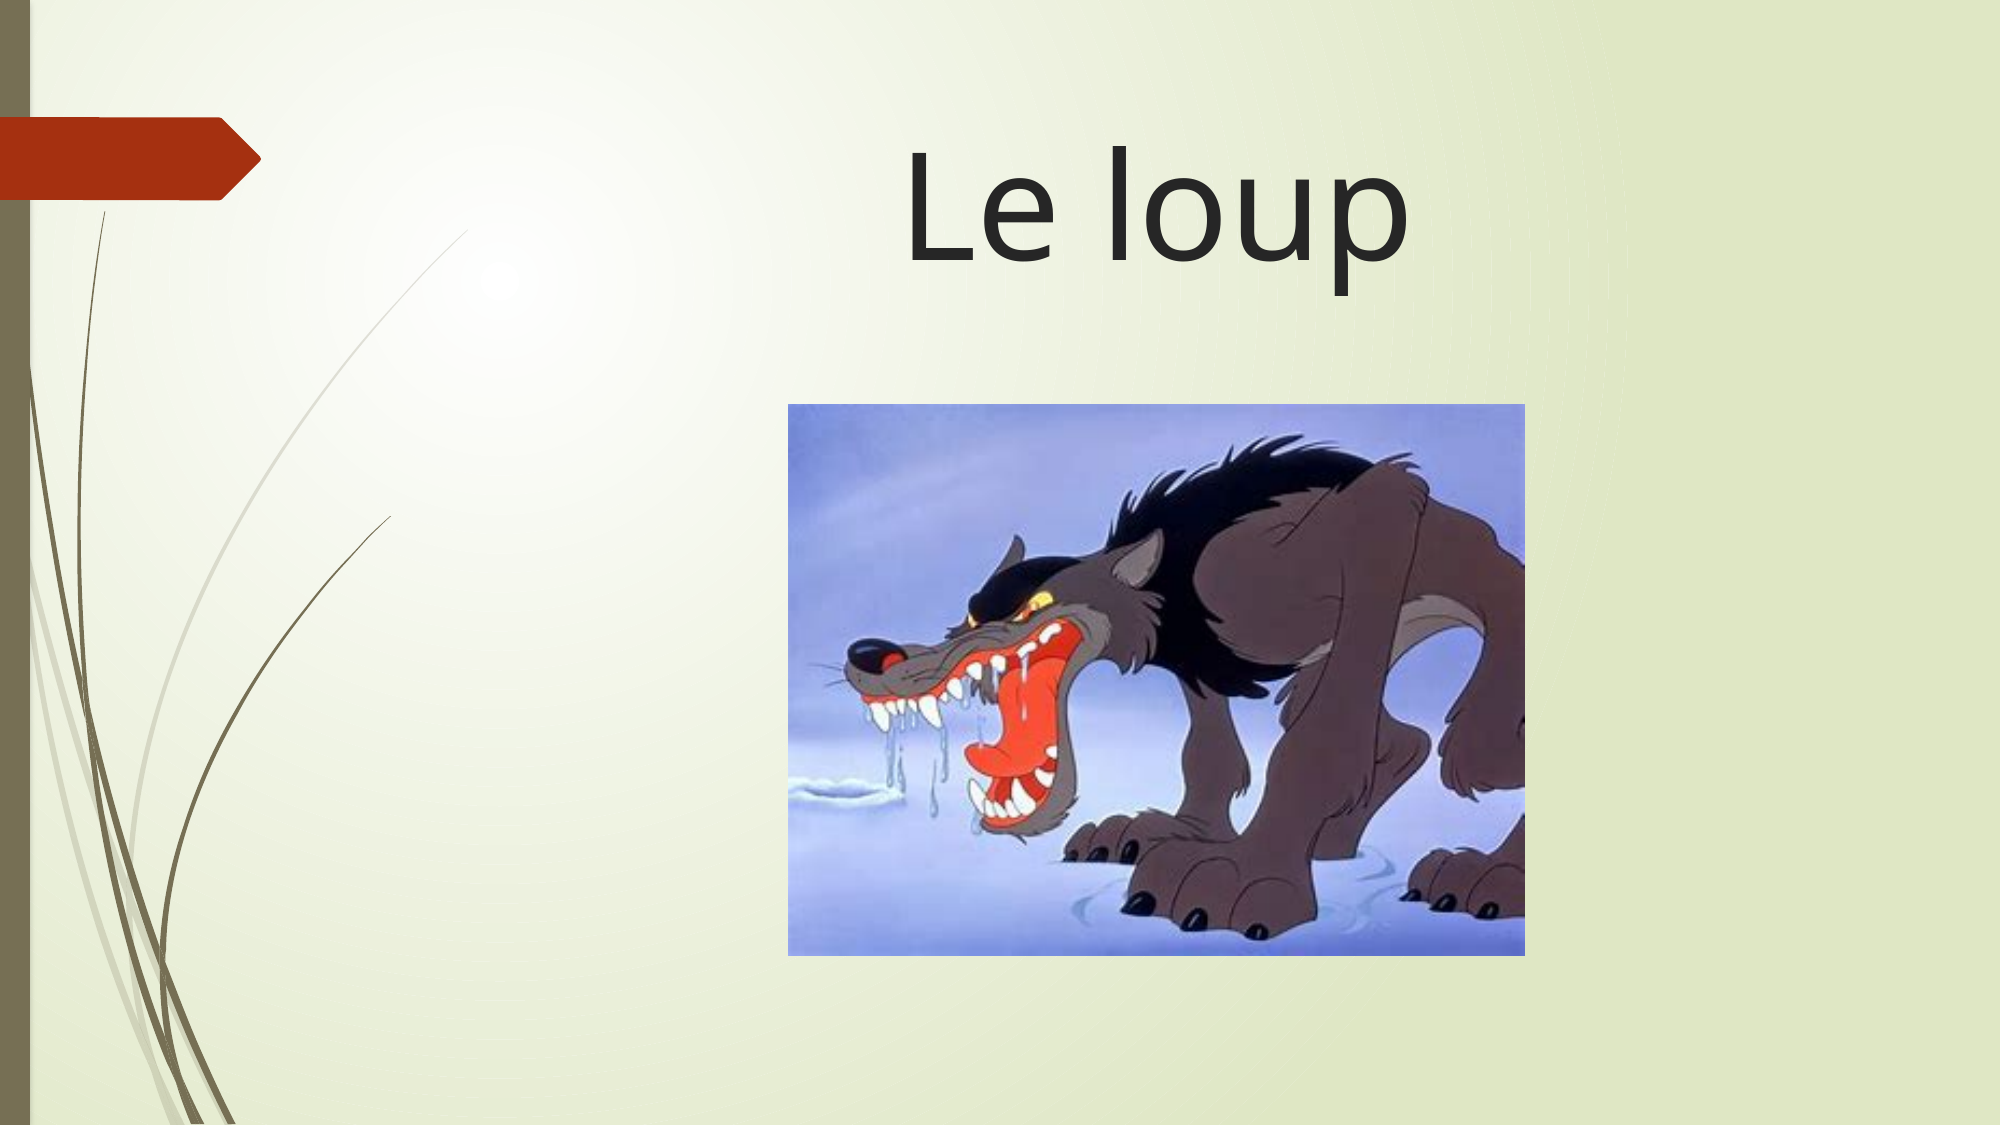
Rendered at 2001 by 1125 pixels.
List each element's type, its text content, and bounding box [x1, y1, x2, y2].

picture [788, 404, 1525, 956]
title Le loup [425, 102, 1888, 313]
